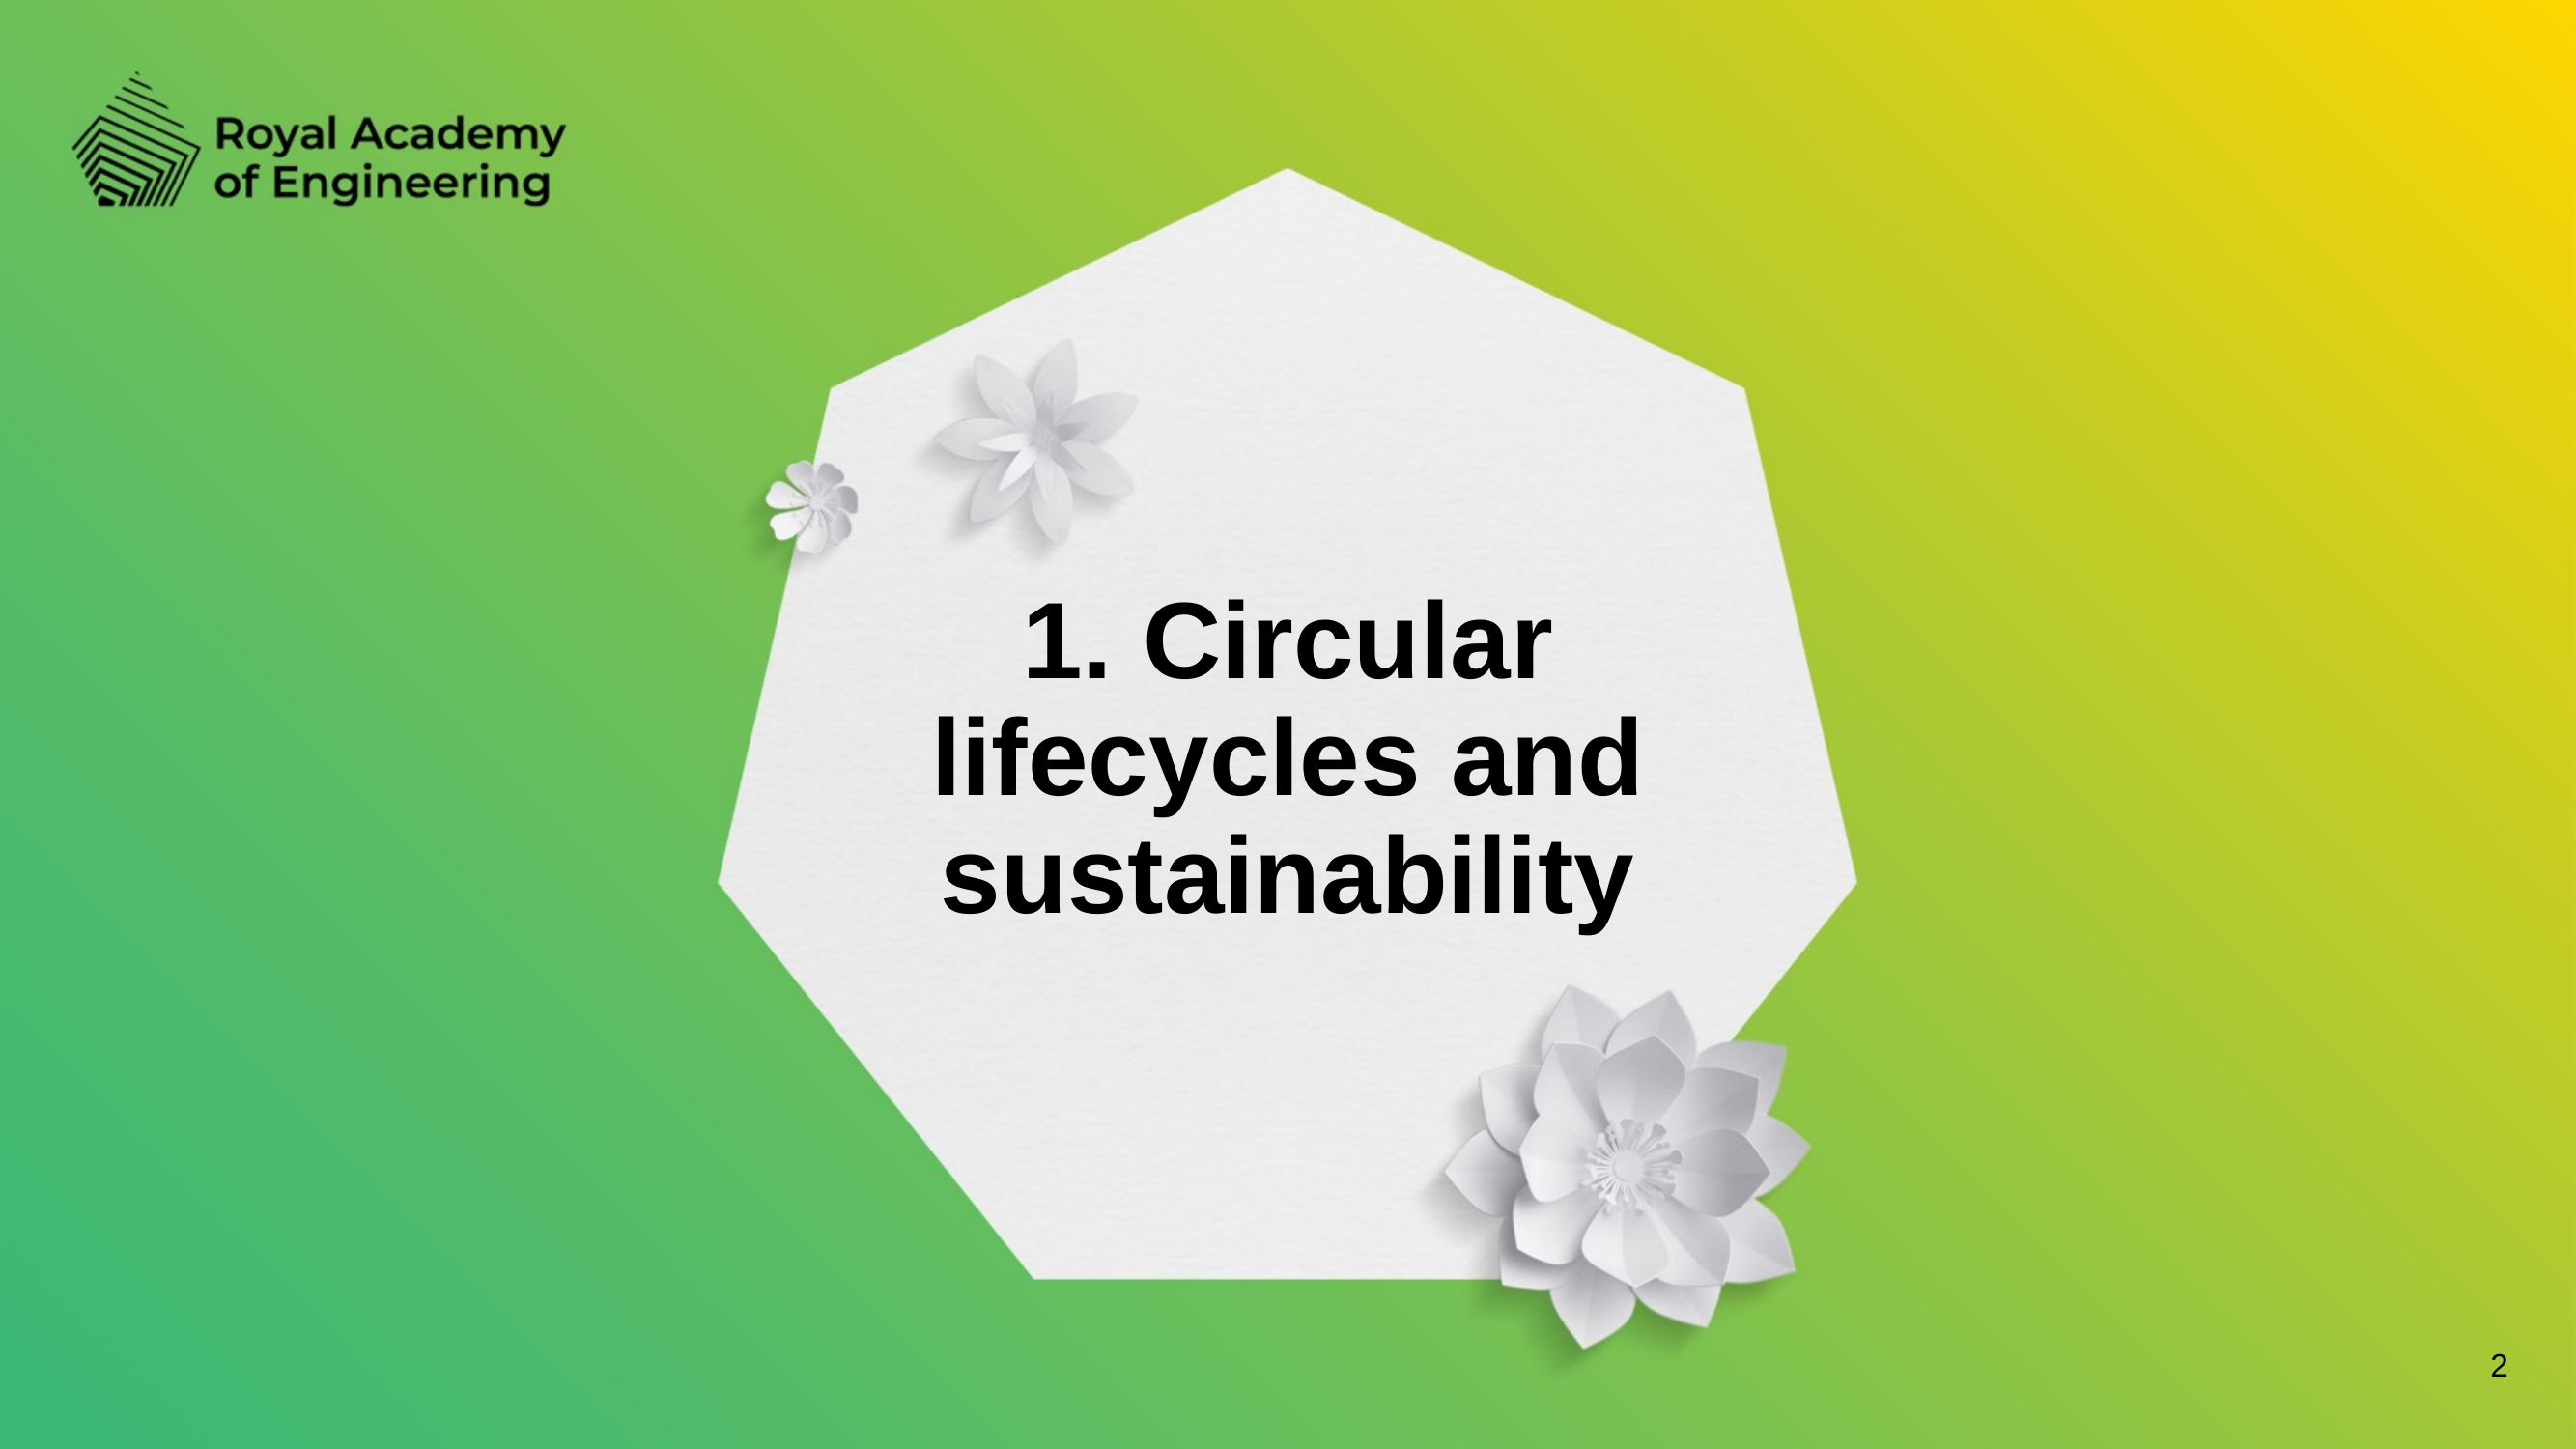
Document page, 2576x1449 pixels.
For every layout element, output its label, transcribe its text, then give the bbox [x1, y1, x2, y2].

text_box 2 [2422, 1345, 2508, 1423]
title 1. Circular lifecycles and sustainability [782, 213, 1794, 1308]
picture [0, 0, 2576, 1449]
